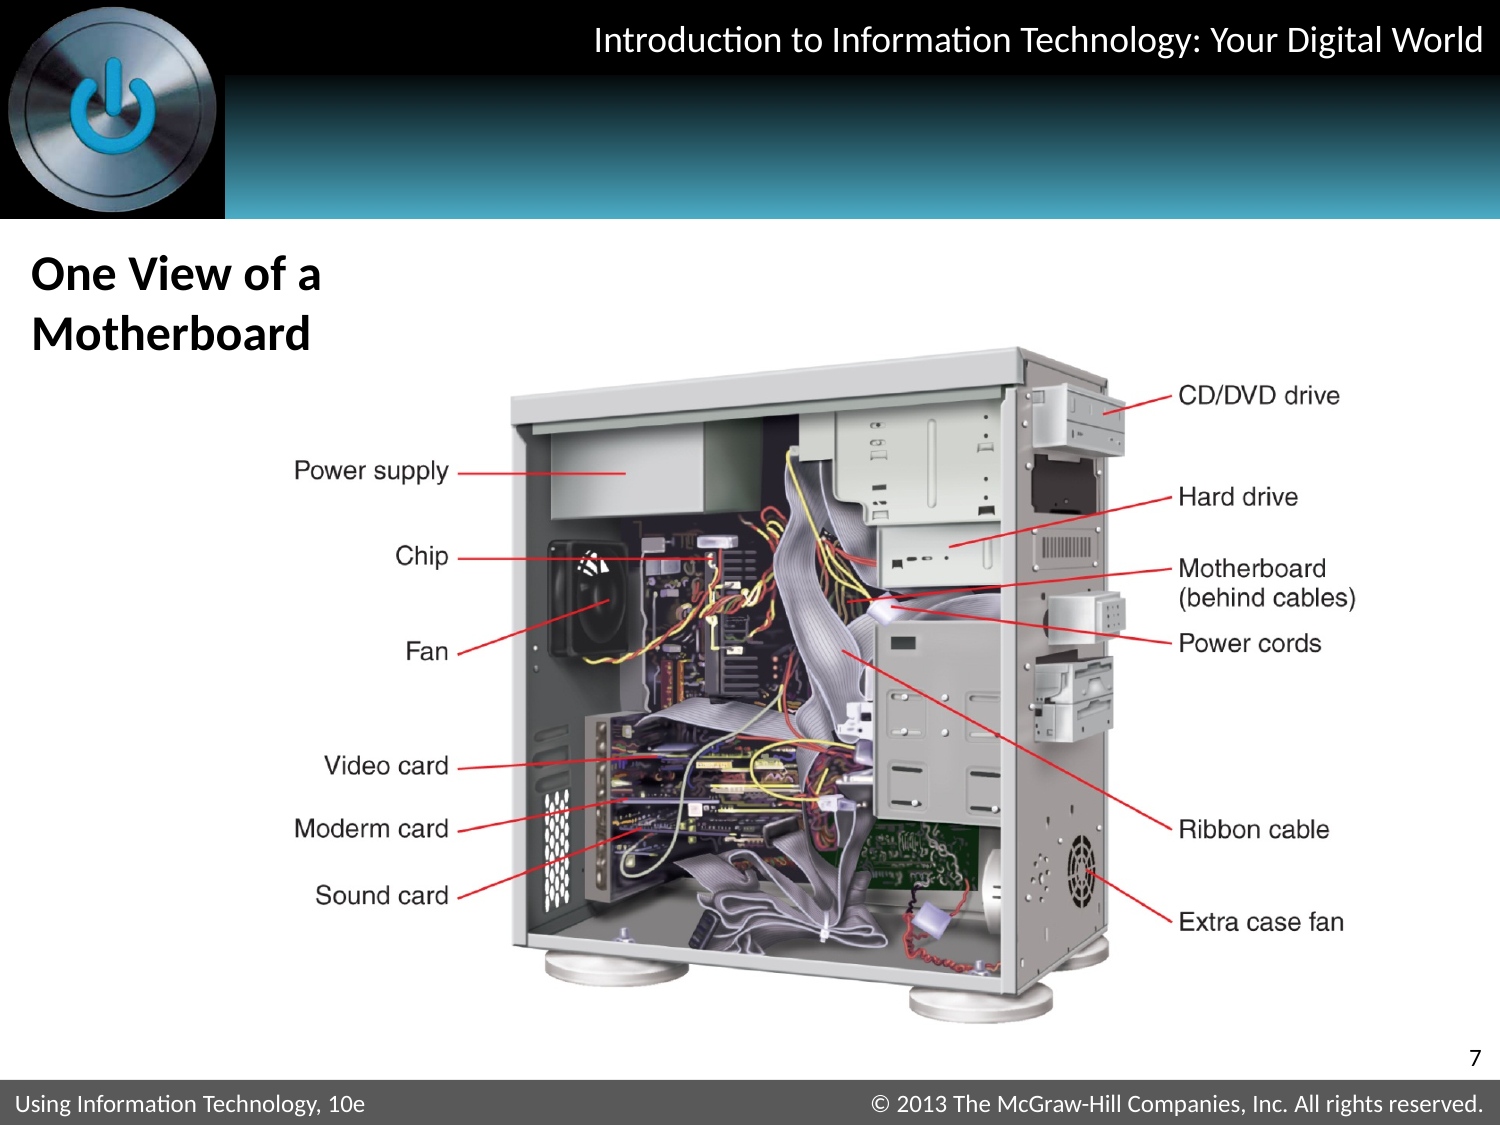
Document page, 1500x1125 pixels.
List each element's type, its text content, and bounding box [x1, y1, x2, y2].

picture [289, 342, 1441, 1048]
slide_number 7 [1346, 1033, 1497, 1079]
text_box One View of a Motherboard [16, 232, 456, 368]
picture [0, 0, 225, 219]
